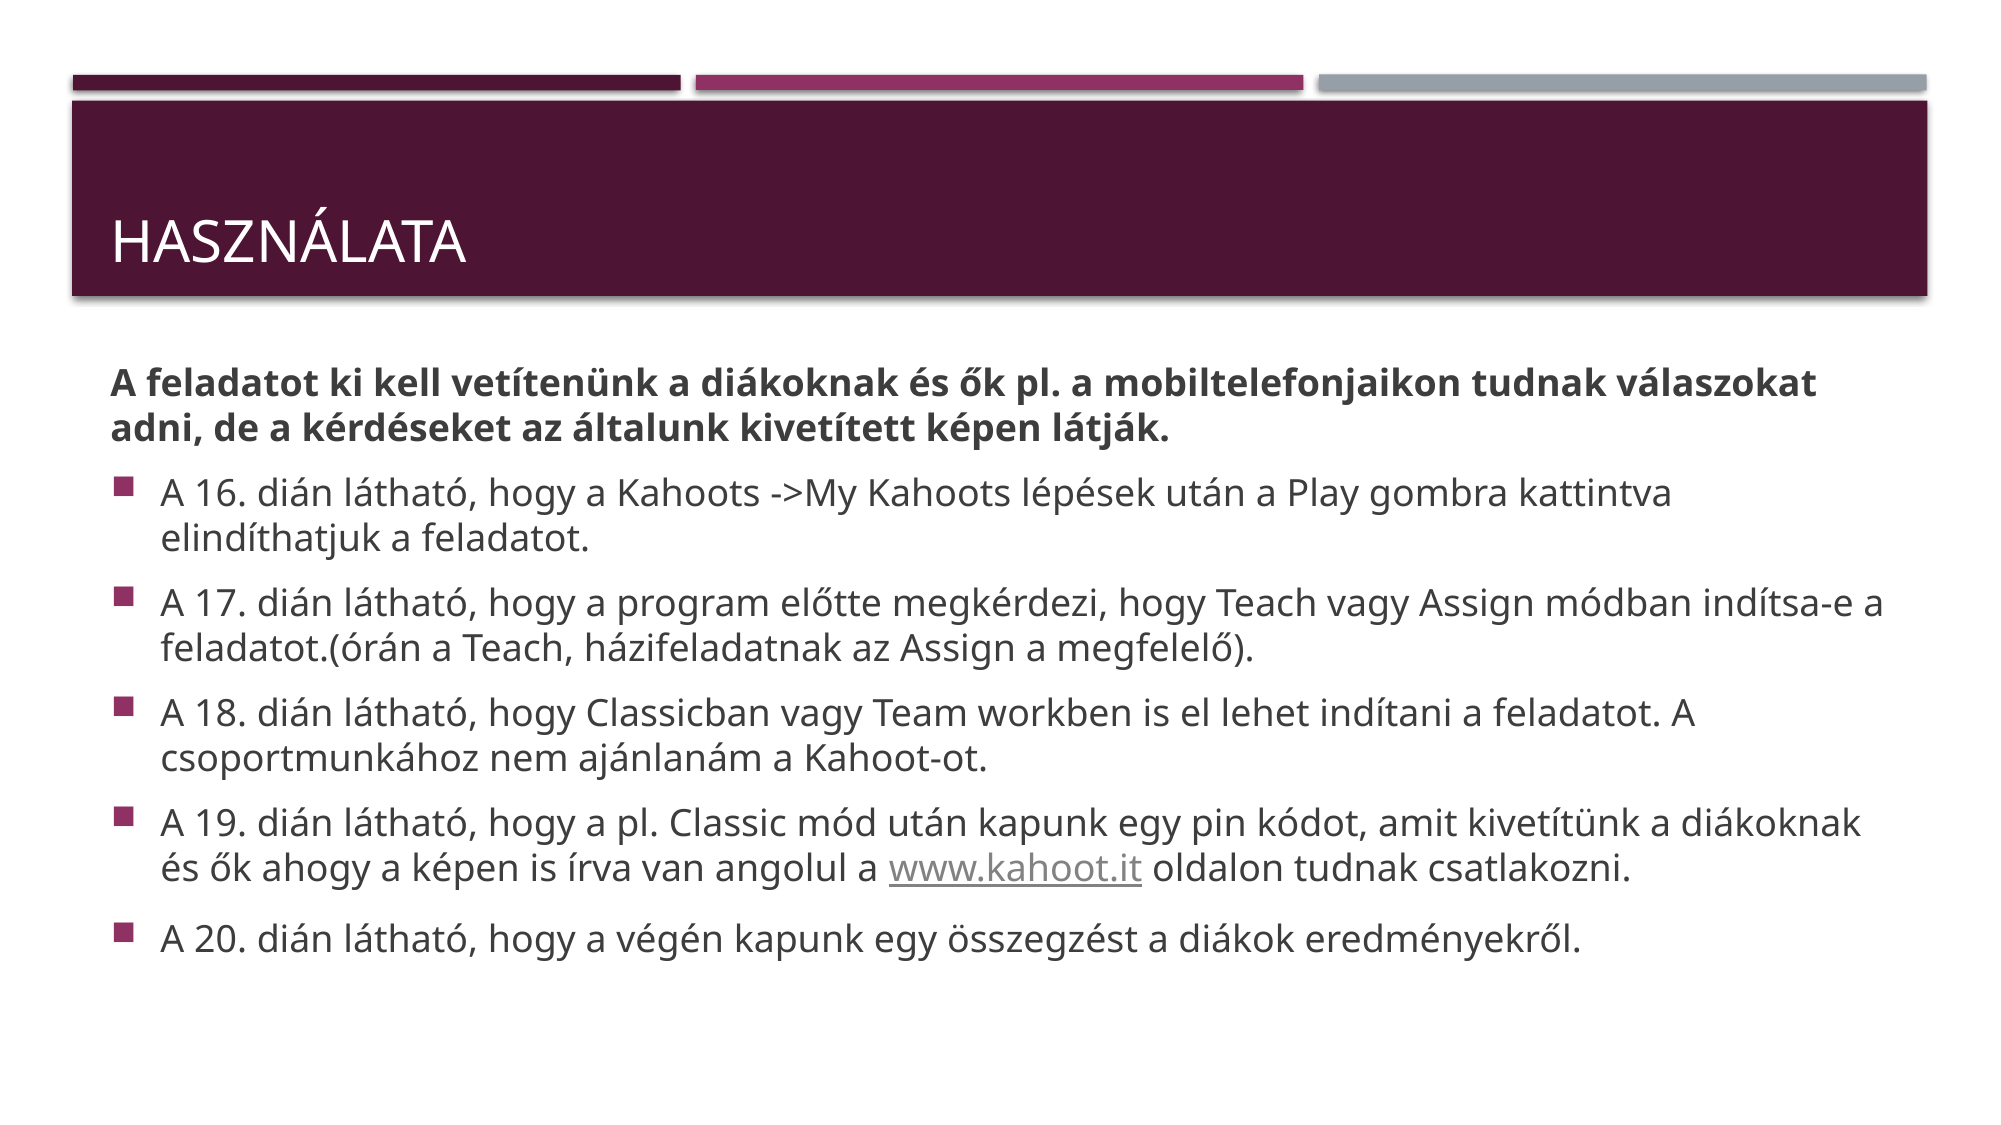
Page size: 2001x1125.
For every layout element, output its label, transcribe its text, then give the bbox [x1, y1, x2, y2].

title használata [95, 115, 1905, 282]
list A feladatot ki kell vetítenünk a diákoknak és ők pl. a mobiltelefonjaikon tudnak válaszokat adni, de a kérdéseket az általunk kivetített képen látják. A 16. dián látható, hogy a Kahoots ->My Kahoots lépések után a Play gombra kattintva elindíthatjuk a feladatot. A 17. dián látható, hogy a program előtte megkérdezi, hogy Teach vagy Assign módban indítsa-e a feladatot.(órán a Teach, házifeladatnak az Assign a megfelelő). A 18. dián látható, hogy Classicban vagy Team workben is el lehet indítani a feladatot. A csoportmunkához nem ajánlanám a Kahoot-ot. A 19. dián látható, hogy a pl. Classic mód után kapunk egy pin kódot, amit kivetítünk a diákoknak és ők ahogy a képen is írva van angolul a www.kahoot.it oldalon tudnak csatlakozni. A 20. dián látható, hogy a végén kapunk egy összegzést a diákok eredményekről. [95, 357, 1905, 962]
